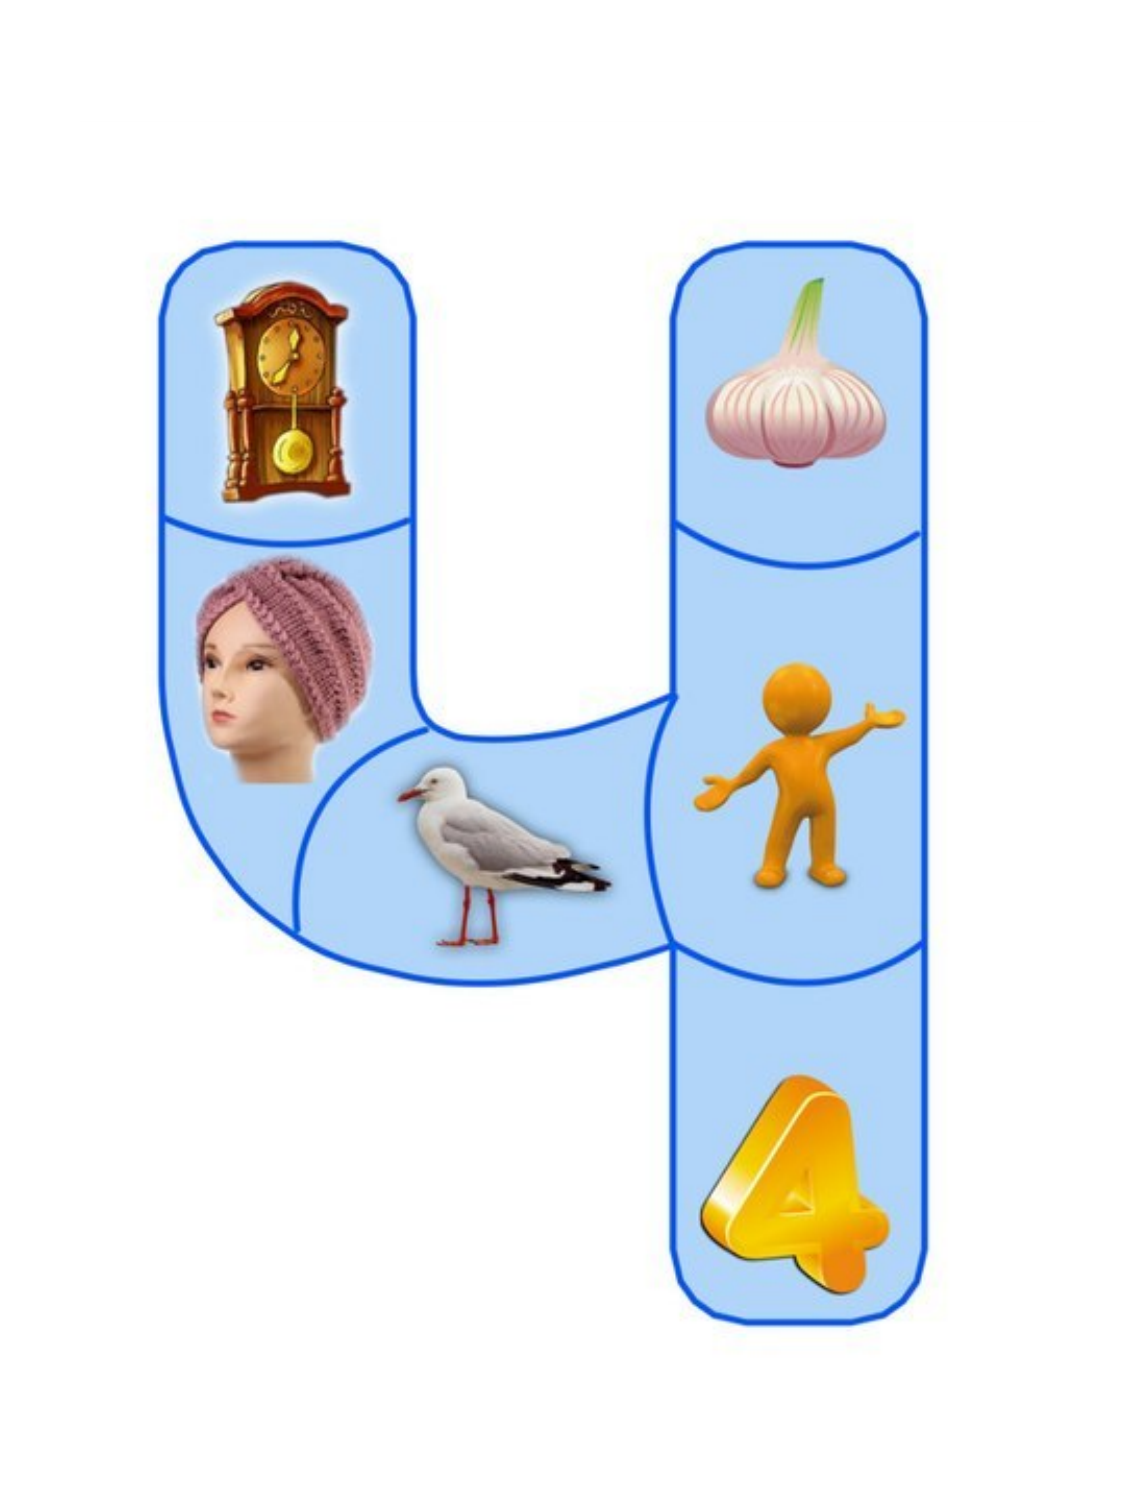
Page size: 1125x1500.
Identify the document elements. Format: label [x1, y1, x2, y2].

picture [79, 120, 1045, 1380]
